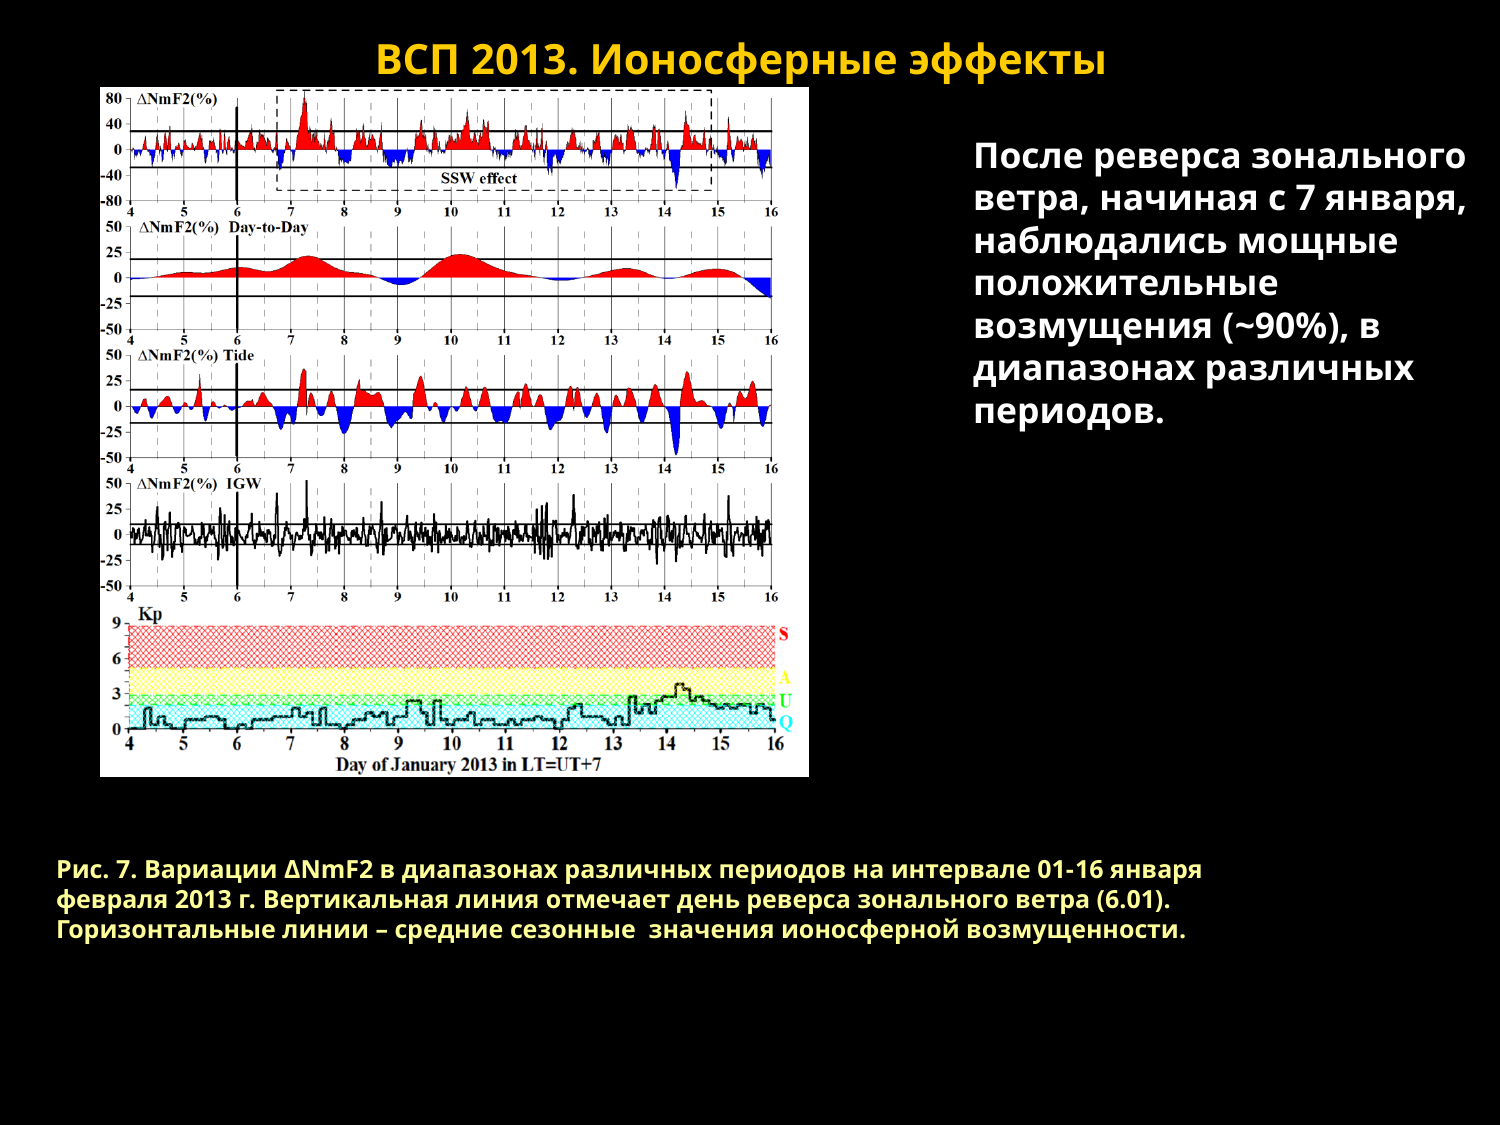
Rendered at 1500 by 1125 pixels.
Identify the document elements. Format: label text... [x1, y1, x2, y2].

text_box Рис. 7. Вариации ΔNmF2 в диапазонах различных периодов на интервале 01-16 января февраля 2013 г. Вертикальная линия отмечает день реверса зонального ветра (6.01). Горизонтальные линии – средние сезонные значения ионосферной возмущенности. [41, 846, 1232, 951]
picture [100, 87, 810, 777]
text_box После реверса зонального ветра, начиная с 7 января, наблюдались мощные положительные возмущения (~90%), в диапазонах различных периодов. [958, 125, 1483, 438]
title ВСП 2013. Ионосферные эффекты [72, 30, 1410, 135]
